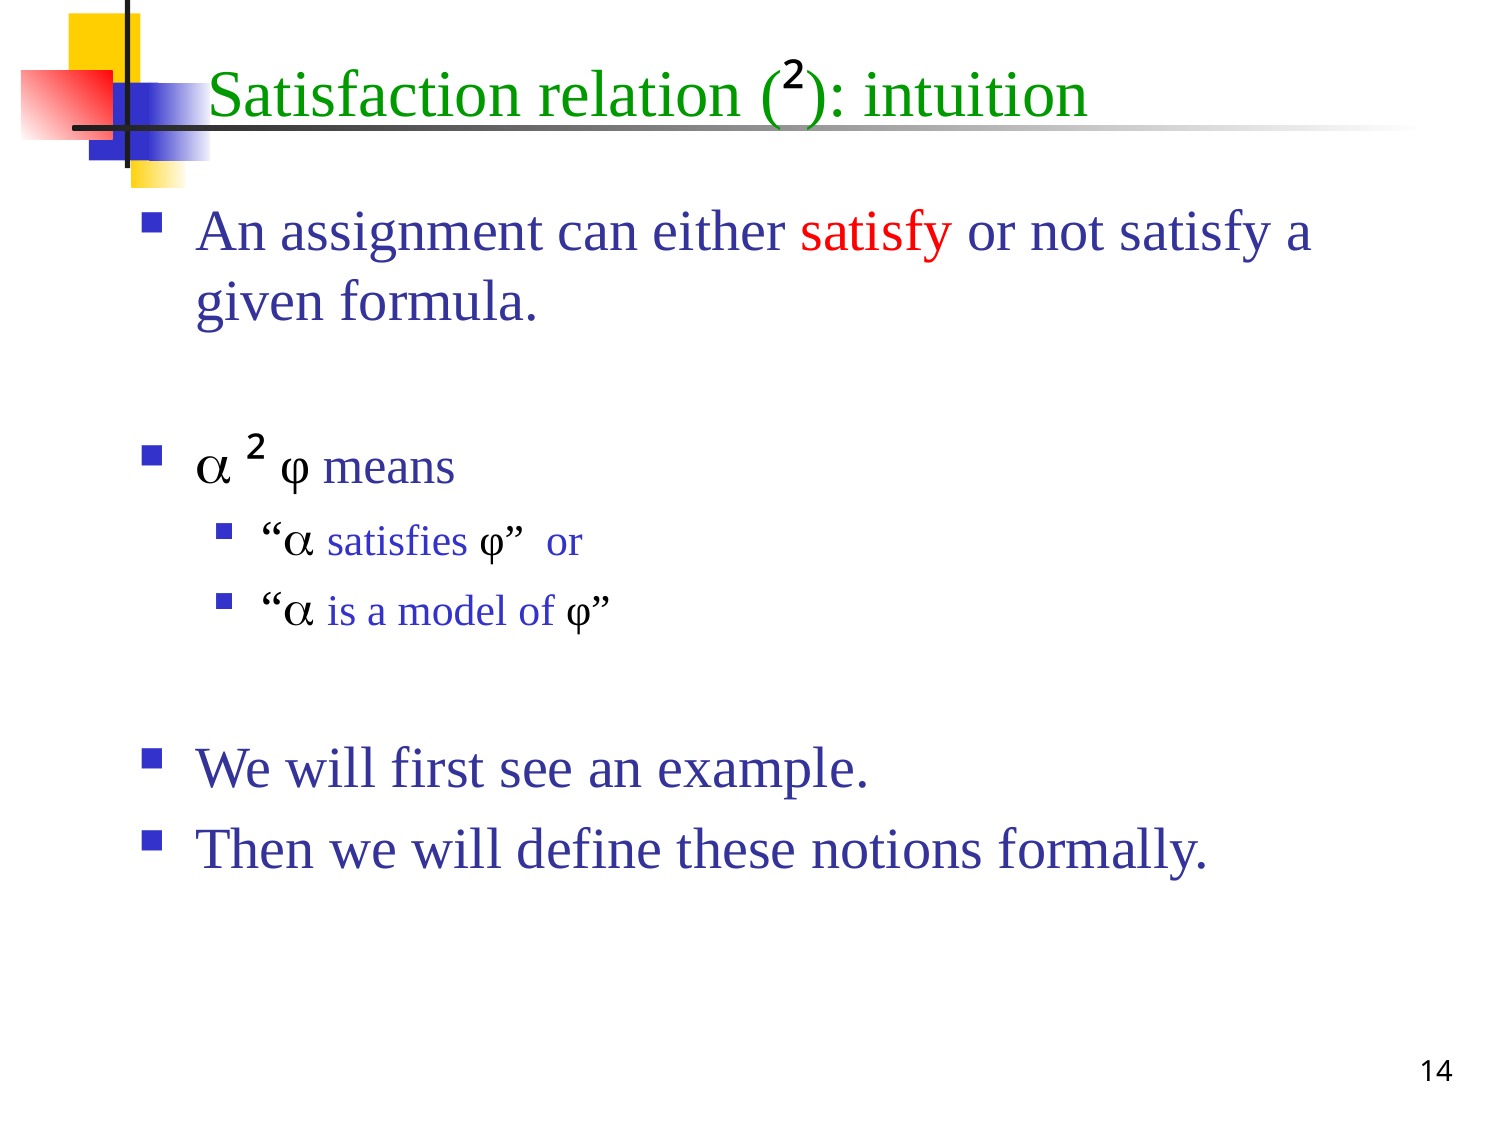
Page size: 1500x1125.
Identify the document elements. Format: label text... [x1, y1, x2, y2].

list An assignment can either satisfy or not satisfy a given formula.  ² φ means “ satisfies φ” or “ is a model of φ” We will first see an example. Then we will define these notions formally. [123, 184, 1469, 1000]
slide_number 14 [1155, 1024, 1468, 1100]
title Satisfaction relation (²): intuition [192, 0, 1471, 138]
